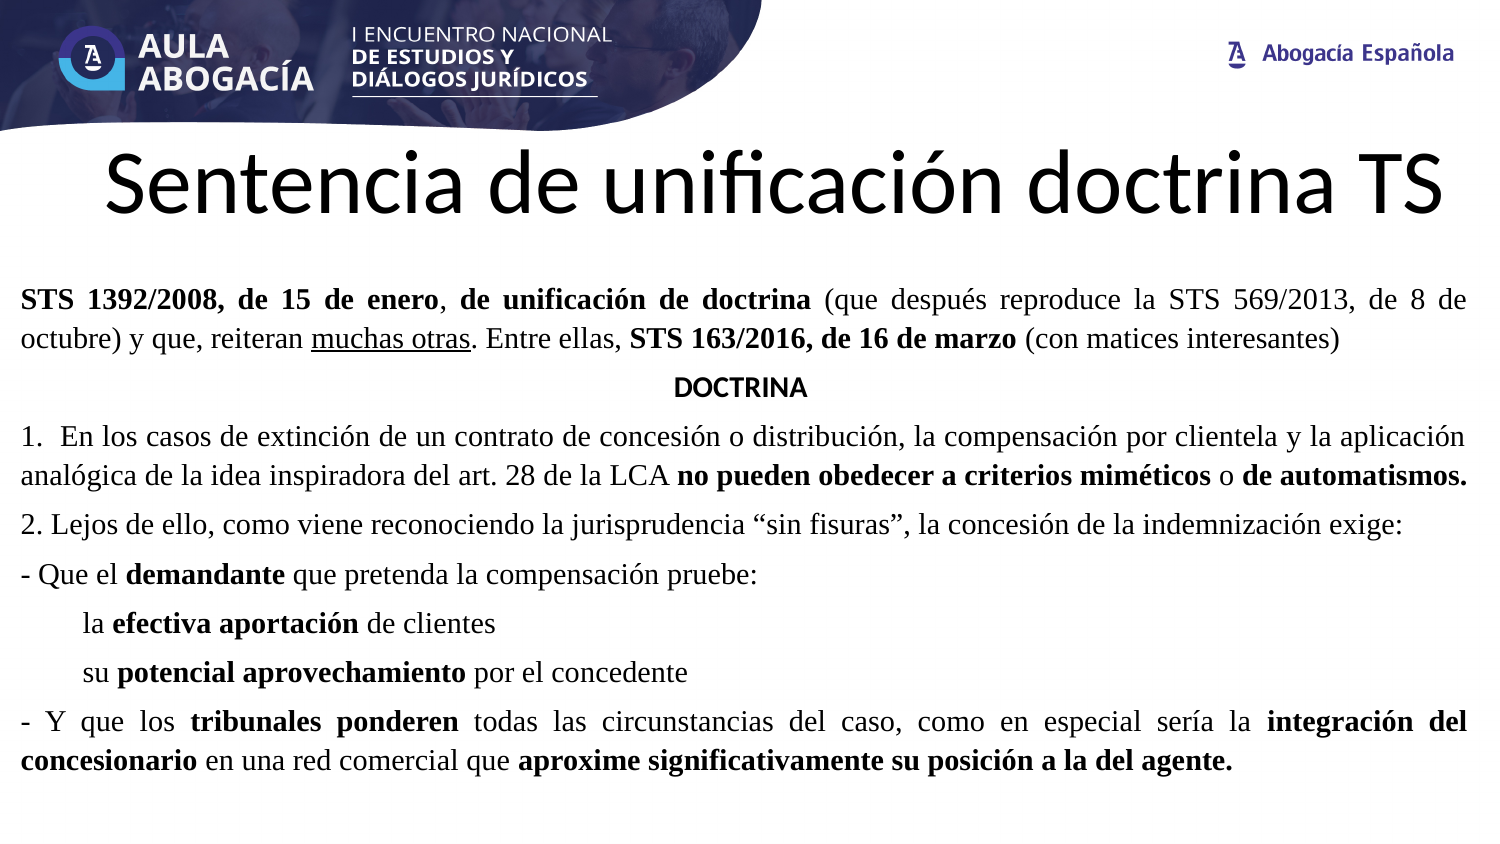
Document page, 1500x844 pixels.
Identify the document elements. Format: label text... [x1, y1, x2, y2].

picture [0, 0, 1500, 844]
list STS 1392/2008, de 15 de enero, de unificación de doctrina (que después reproduce la STS 569/2013, de 8 de octubre) y que, reiteran muchas otras. Entre ellas, STS 163/2016, de 16 de marzo (con matices interesantes) DOCTRINA 1. En los casos de extinción de un contrato de concesión o distribución, la compensación por clientela y la aplicación analógica de la idea inspiradora del art. 28 de la LCA no pueden obedecer a criterios miméticos o de automatismos. 2. Lejos de ello, como viene reconociendo la jurisprudencia “sin fisuras”, la concesión de la indemnización exige: - Que el demandante que pretenda la compensación pruebe: la efectiva aportación de clientes su potencial aprovechamiento por el concedente - Y que los tribunales ponderen todas las circunstancias del caso, como en especial sería la integración del concesionario en una red comercial que aproxime significativamente su posición a la del agente. [5, 269, 1483, 844]
title Sentencia de unificación doctrina TS [69, 114, 1483, 256]
